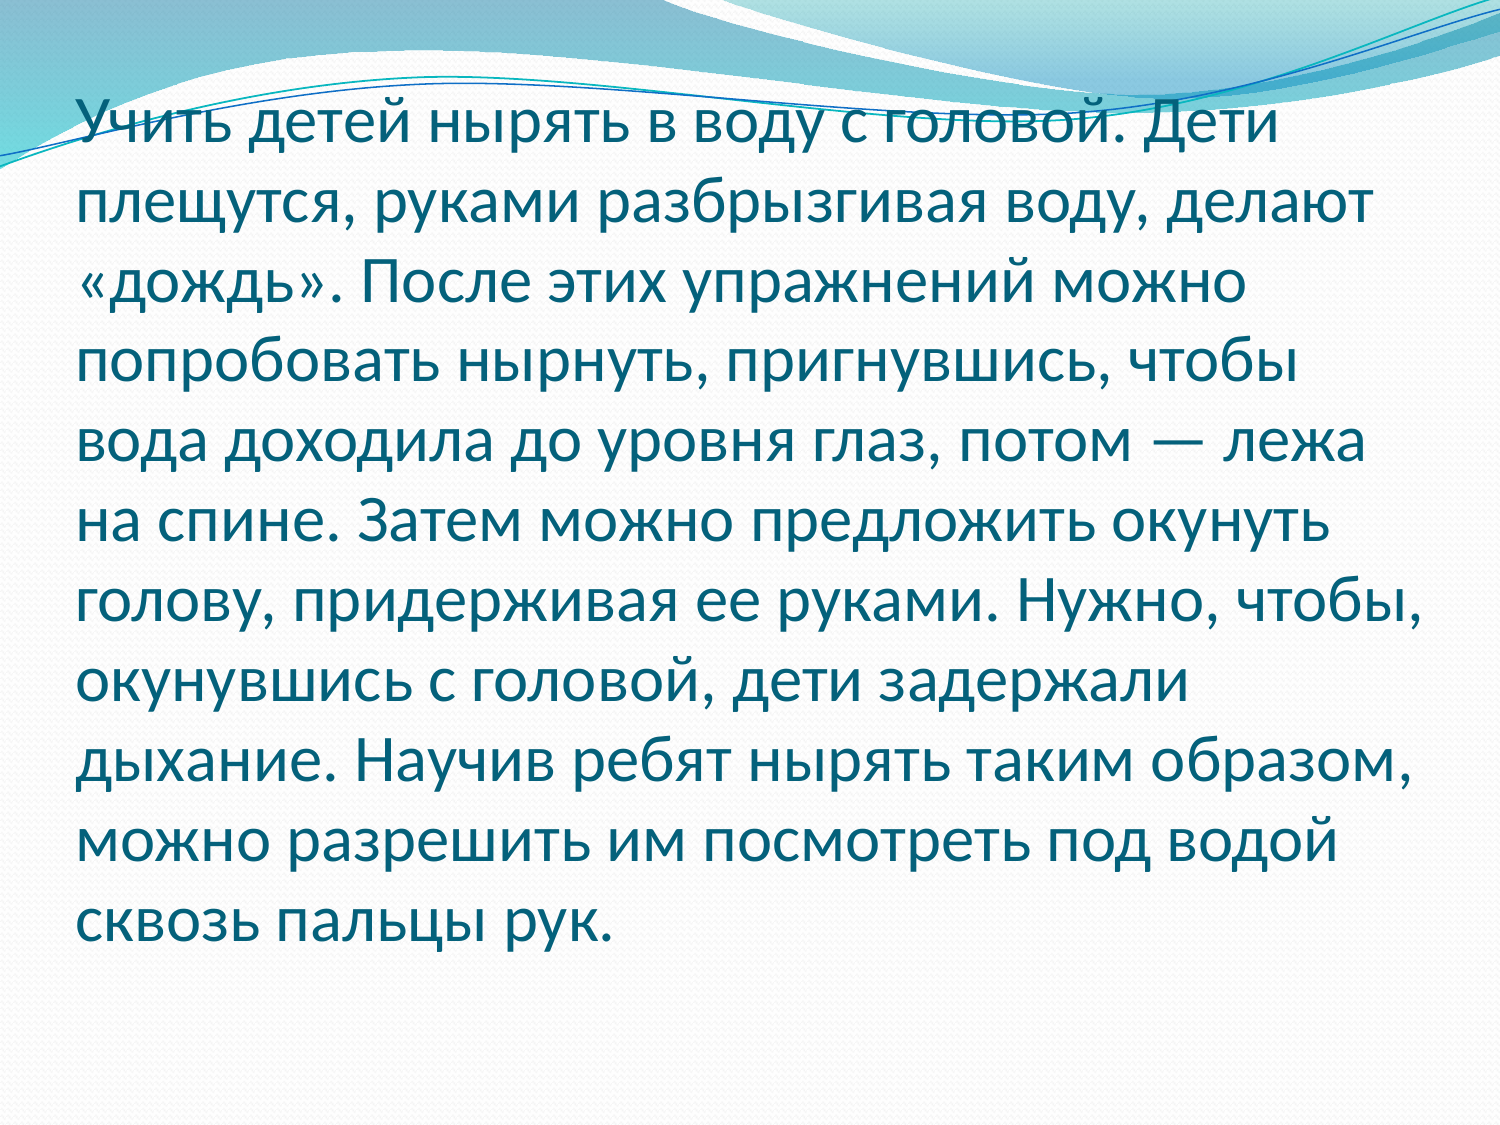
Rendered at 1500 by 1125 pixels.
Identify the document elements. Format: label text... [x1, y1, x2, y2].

title Учить детей нырять в воду с головой. Дети плещутся, руками разбрызгивая воду, делают «дождь». После этих упражнений можно попробовать нырнуть, пригнувшись, чтобы вода доходила до уров​ня глаз, потом — лежа на спине. Затем можно предложить окунуть голову, придерживая ее руками. Нужно, чтобы, окунувшись с голо​вой, дети задержали дыхание. Научив ребят нырять таким образом, можно разрешить им посмотреть под водой сквозь пальцы рук. [75, 115, 1438, 1035]
